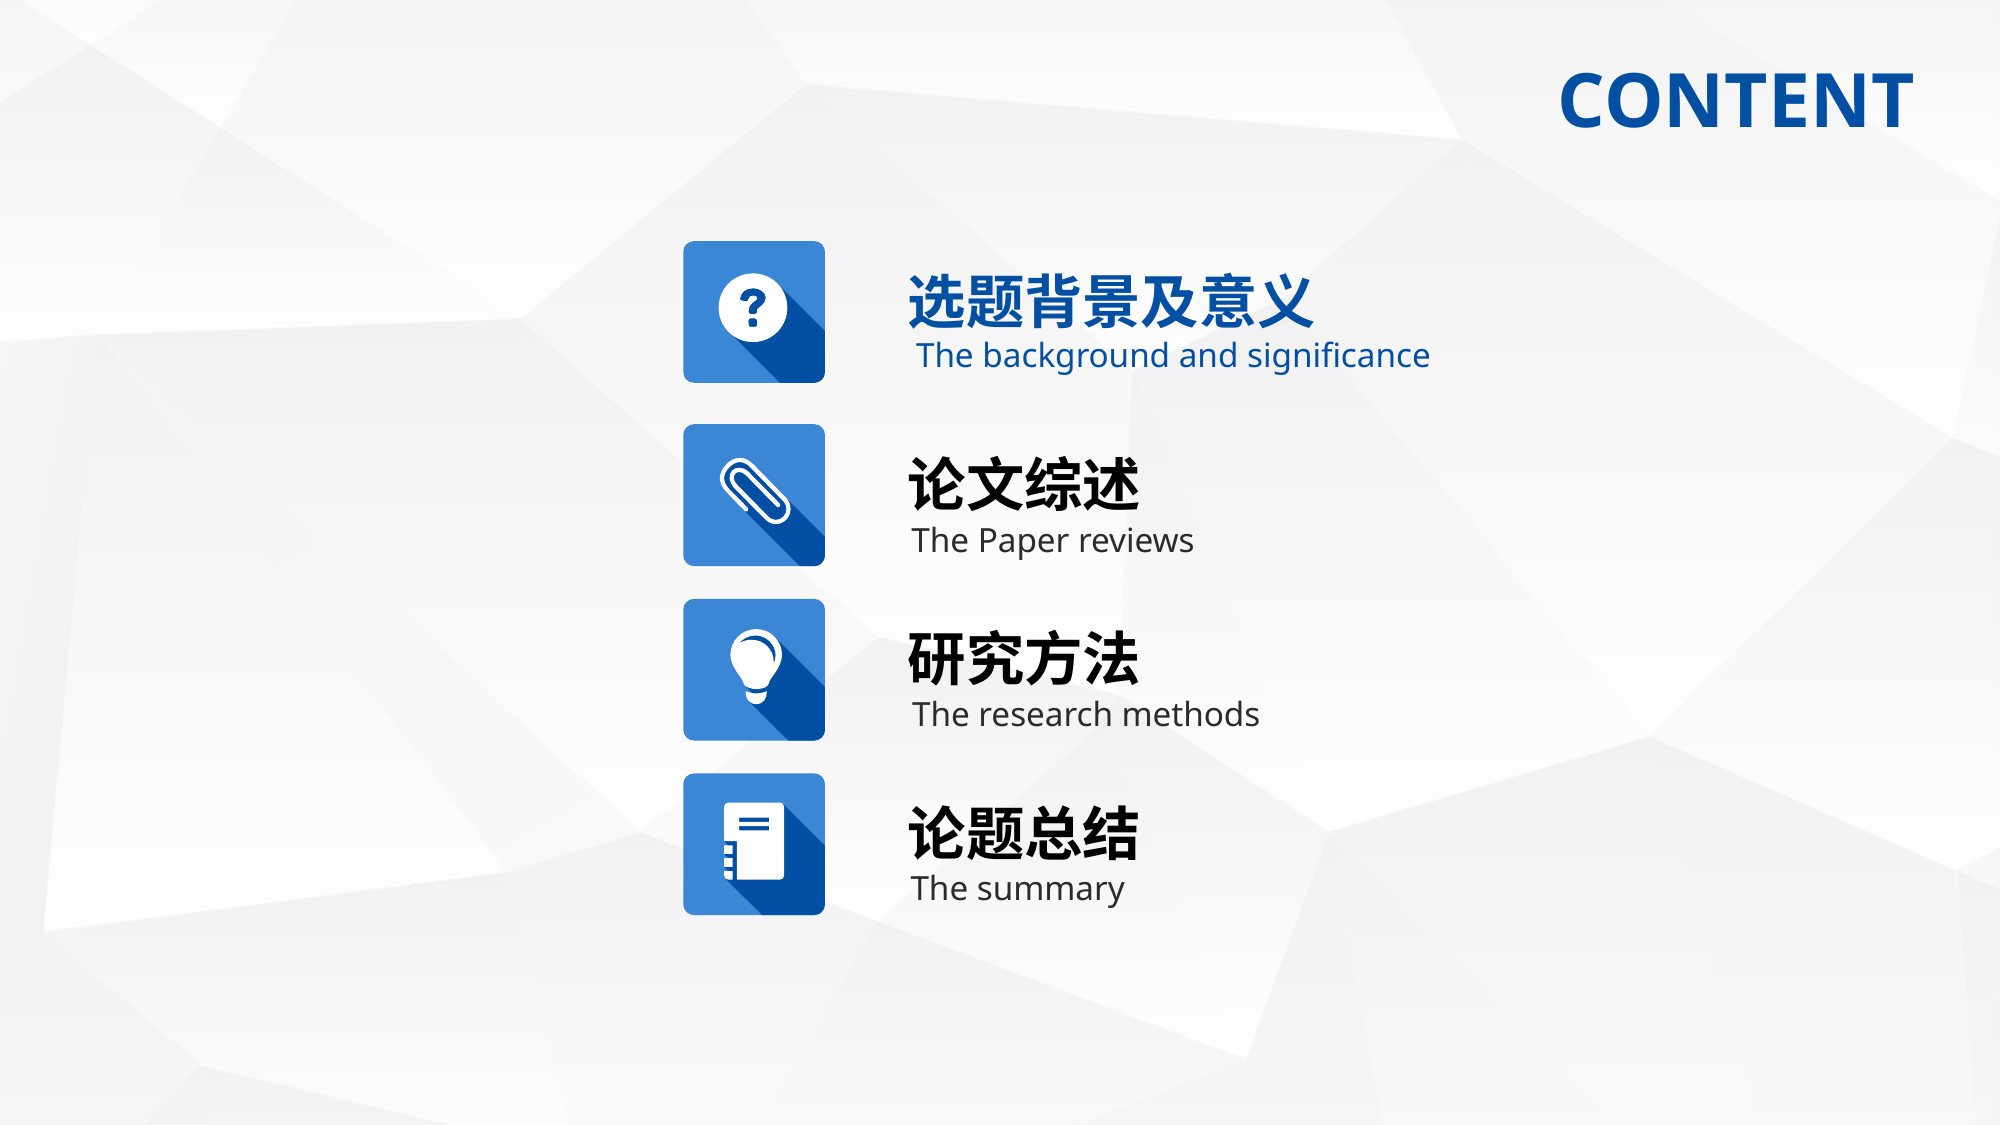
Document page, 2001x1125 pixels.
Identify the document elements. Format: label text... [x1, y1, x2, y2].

text_box 研究方法 [893, 615, 1418, 700]
text_box The background and significance [901, 327, 1447, 382]
text_box The research methods [897, 685, 1276, 741]
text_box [683, 423, 826, 567]
text_box 论题总结 [893, 789, 1416, 875]
text_box CONTENT [1542, 45, 1930, 151]
text_box 选题背景及意义 [893, 257, 1473, 342]
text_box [683, 598, 826, 741]
text_box The Paper reviews [896, 511, 1211, 567]
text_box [683, 240, 826, 384]
picture [0, 0, 2001, 1125]
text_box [683, 773, 826, 916]
text_box The summary [895, 859, 1141, 915]
text_box 论文综述 [893, 440, 1379, 526]
